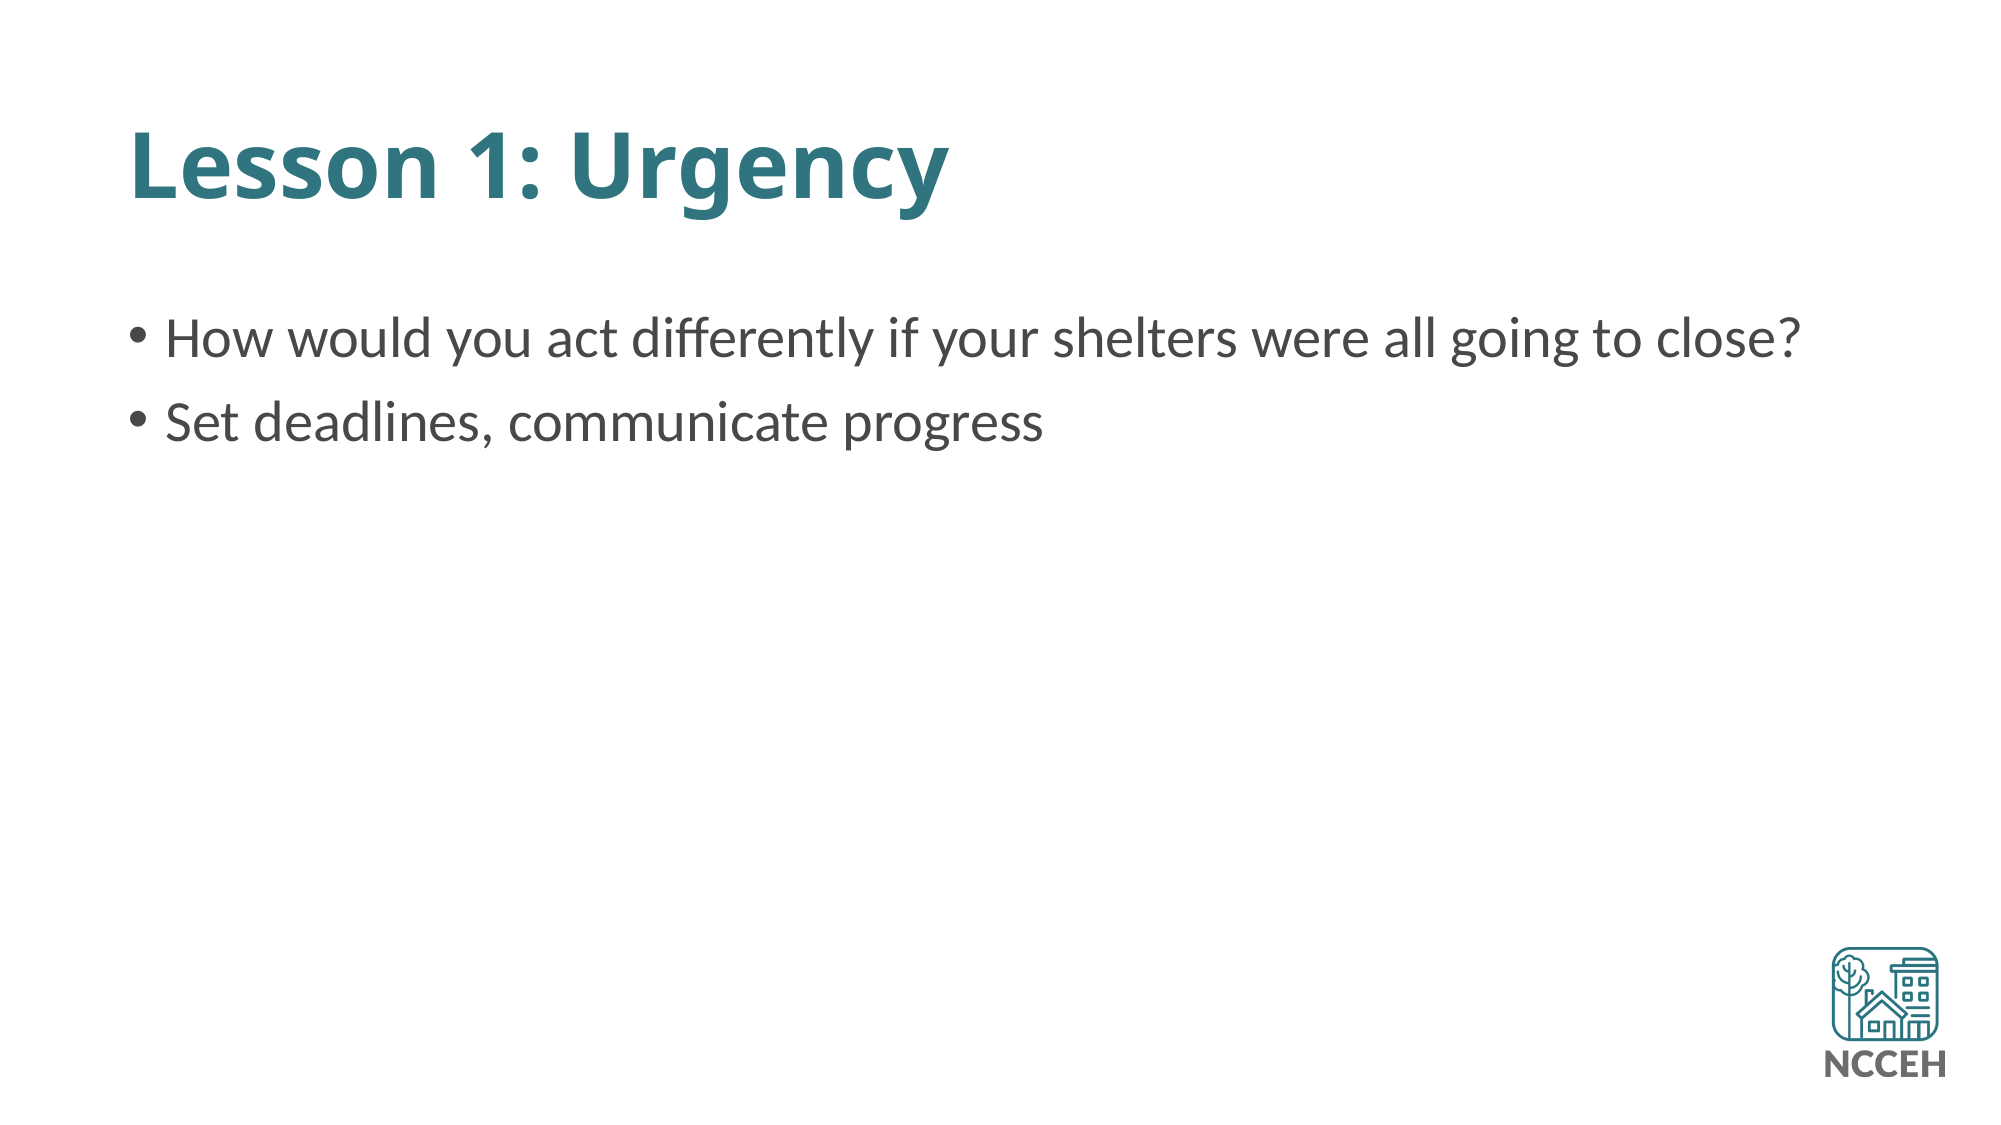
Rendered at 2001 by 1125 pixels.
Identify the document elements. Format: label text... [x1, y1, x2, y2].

picture [1797, 924, 1973, 1100]
list How would you act differently if your shelters were all going to close? Set deadlines, communicate progress [112, 299, 1863, 1014]
title Lesson 1: Urgency [112, 59, 1863, 278]
